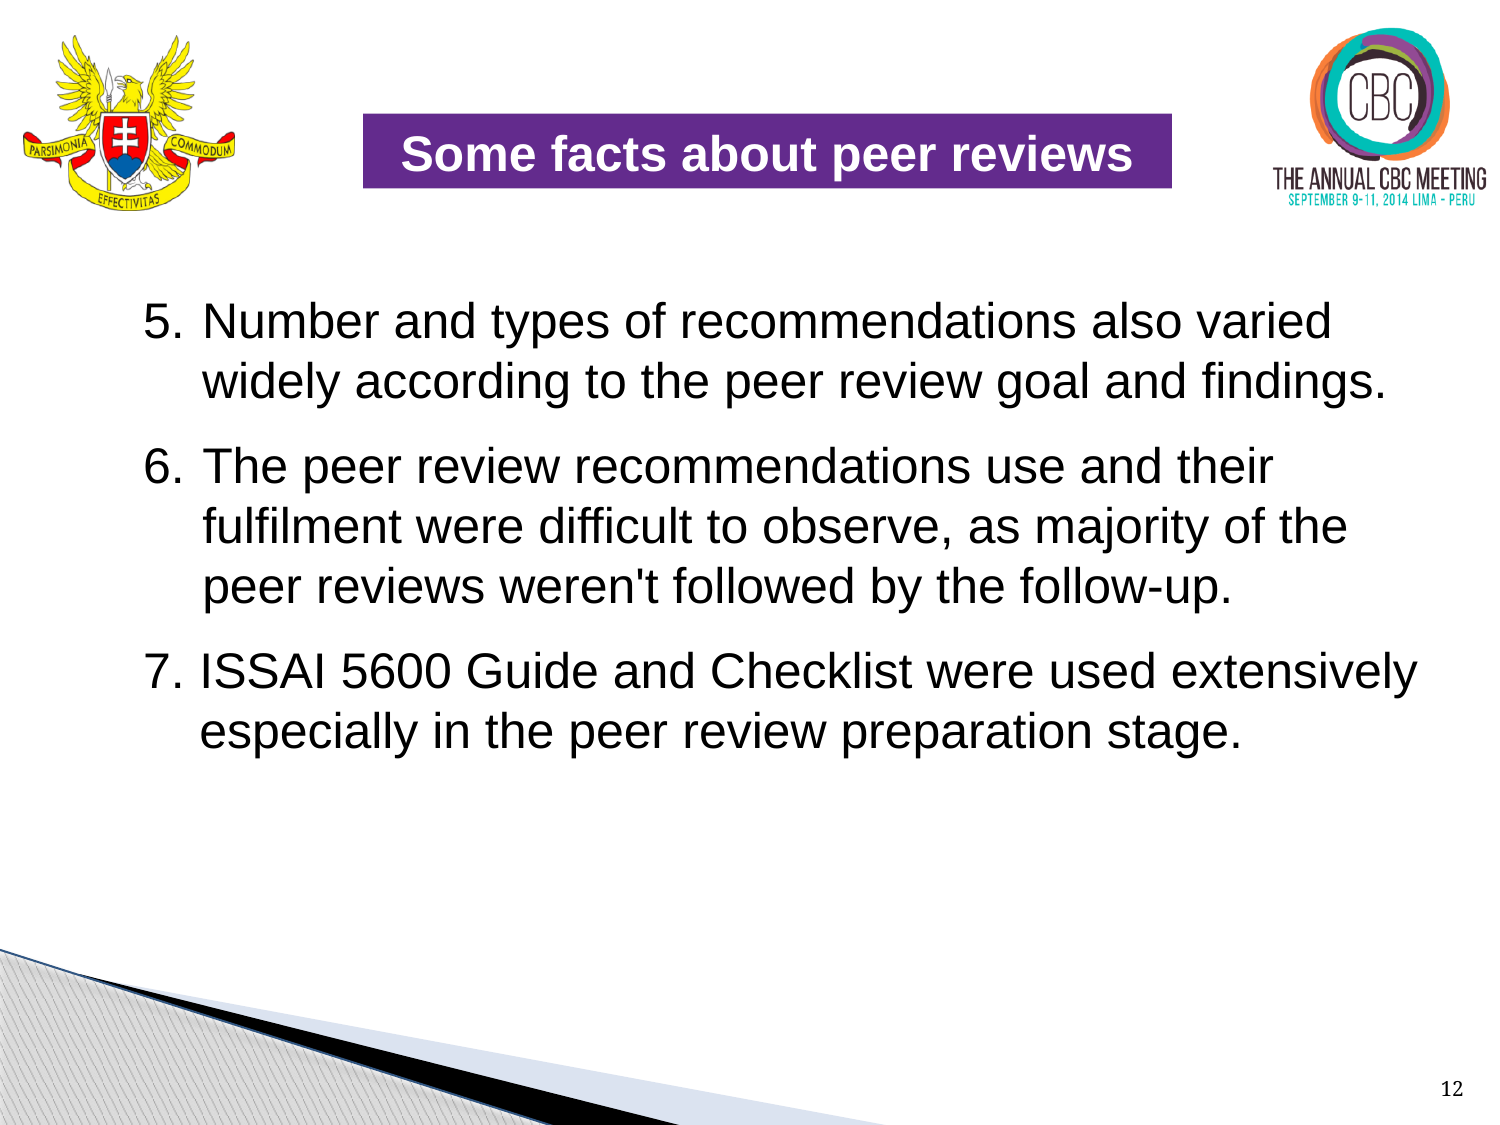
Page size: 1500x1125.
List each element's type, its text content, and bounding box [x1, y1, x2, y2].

text_box Some facts about peer reviews [363, 113, 1172, 189]
text_box [239, 74, 1263, 213]
picture [23, 34, 235, 212]
slide_number 12 [1418, 1051, 1479, 1112]
picture [1269, 23, 1493, 212]
text_box Number and types of recommendations also varied widely according to the peer review goal and findings. The peer review recommendations use and their fulfilment were difficult to observe, as majority of the peer reviews weren't followed by the follow-up. ISSAI 5600 Guide and Checklist were used extensively especially in the peer review preparation stage. [128, 280, 1435, 886]
